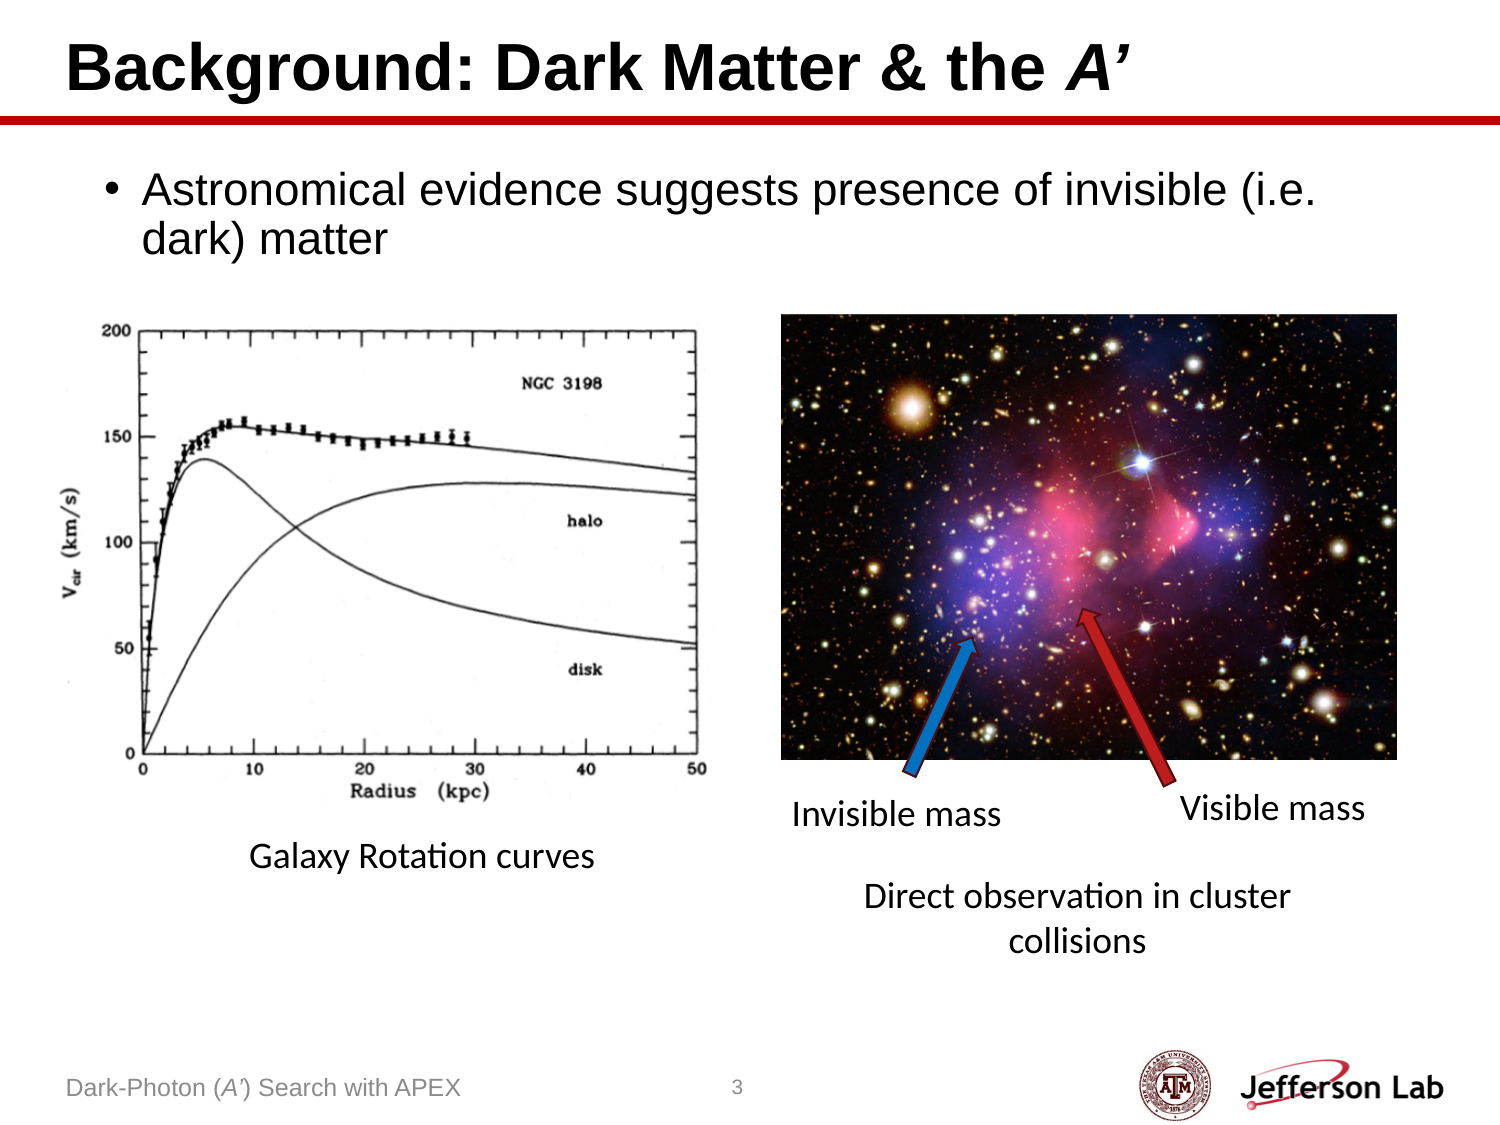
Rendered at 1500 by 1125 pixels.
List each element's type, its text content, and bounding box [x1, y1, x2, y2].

text_box [1149, 760, 1177, 788]
slide_number 3 [693, 1060, 782, 1111]
picture [1139, 1050, 1211, 1122]
picture [50, 314, 715, 805]
footer Dark-Photon (A’) Search with APEX [50, 1060, 694, 1112]
text_box Galaxy Rotation curves [161, 823, 683, 884]
text_box [901, 760, 925, 779]
picture [1238, 1051, 1457, 1122]
text_box Direct observation in cluster collisions [817, 863, 1339, 968]
title Background: Dark Matter & the A’ [50, 28, 1440, 109]
picture [781, 314, 1397, 760]
text_box Invisible mass [773, 781, 1021, 841]
list Astronomical evidence suggests presence of invisible (i.e. dark) matter [89, 158, 1440, 366]
text_box Visible mass [1149, 775, 1397, 836]
